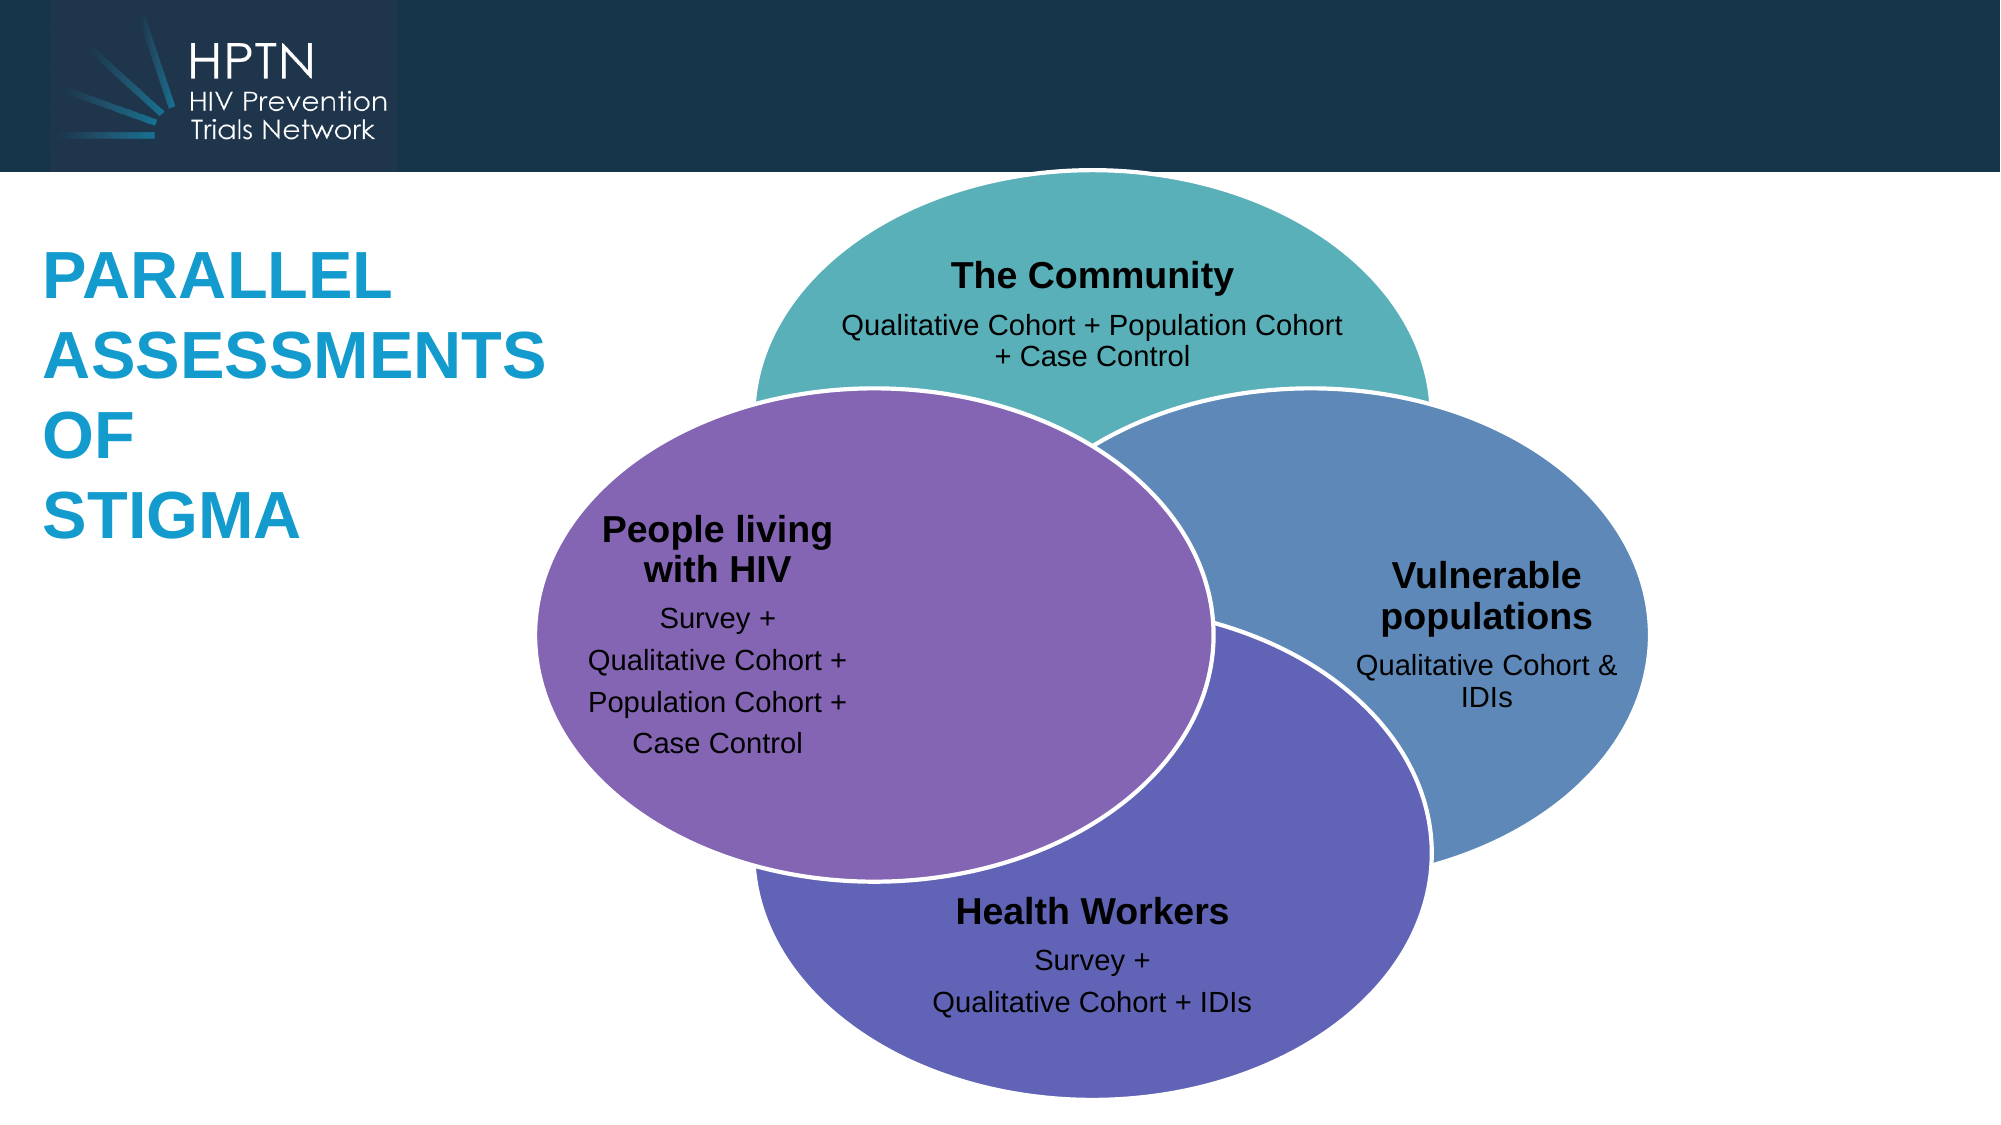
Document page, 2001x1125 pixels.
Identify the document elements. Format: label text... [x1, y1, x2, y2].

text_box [753, 606, 1432, 1101]
text_box PARALLEL ASSESSMENTS OF STIGMA [28, 224, 581, 560]
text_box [1216, 388, 1651, 882]
picture [0, 0, 2000, 172]
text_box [534, 388, 1214, 882]
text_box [753, 169, 1432, 386]
